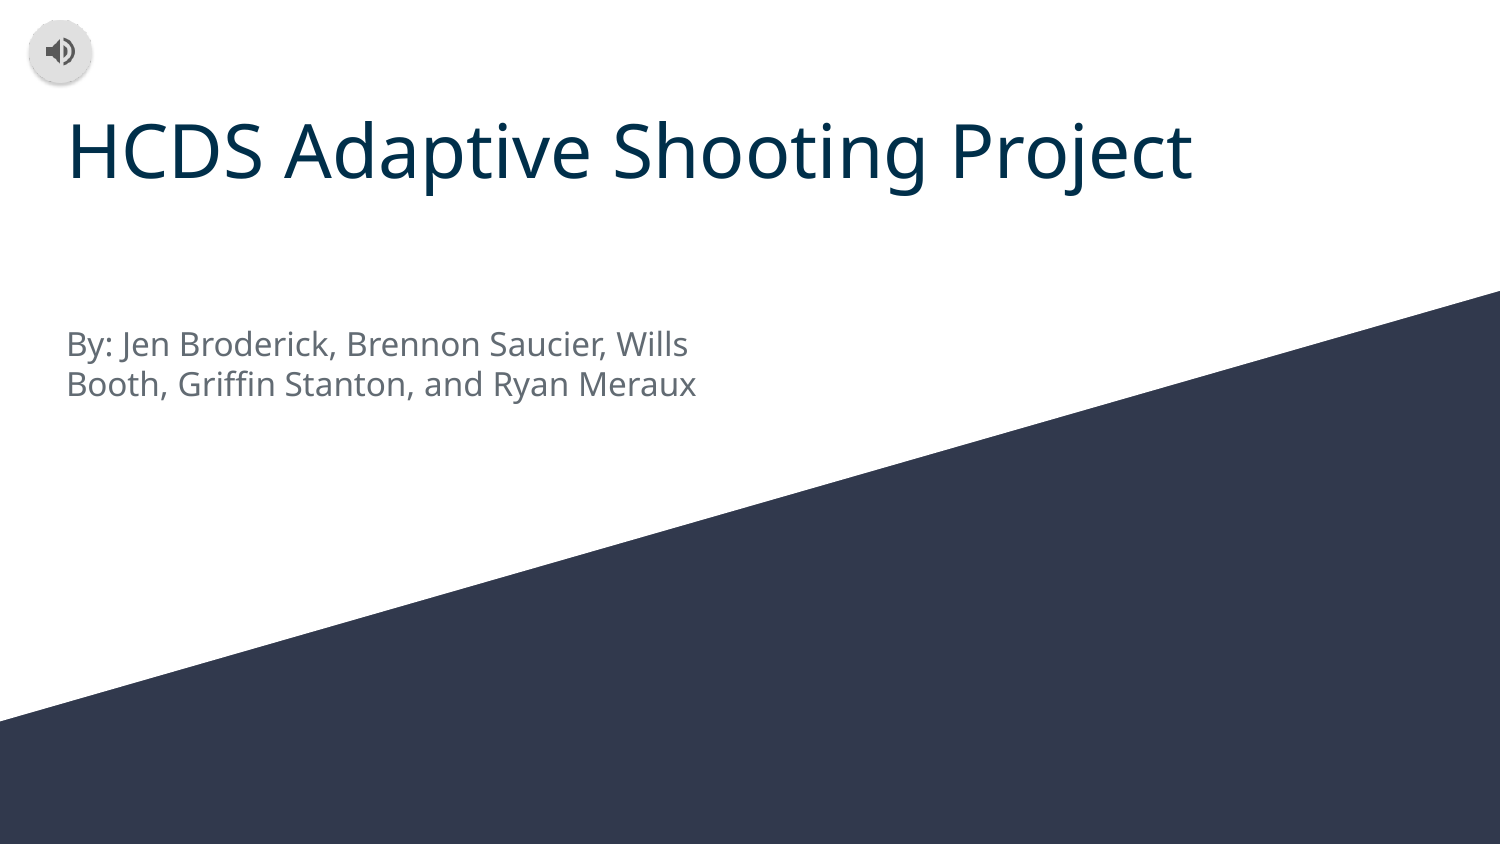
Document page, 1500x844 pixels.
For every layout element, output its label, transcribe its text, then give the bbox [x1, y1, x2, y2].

picture [22, 13, 98, 89]
title HCDS Adaptive Shooting Project [51, 88, 1449, 299]
subtitle By: Jen Broderick, Brennon Saucier, Wills Booth, Griffin Stanton, and Ryan Meraux [51, 308, 748, 430]
